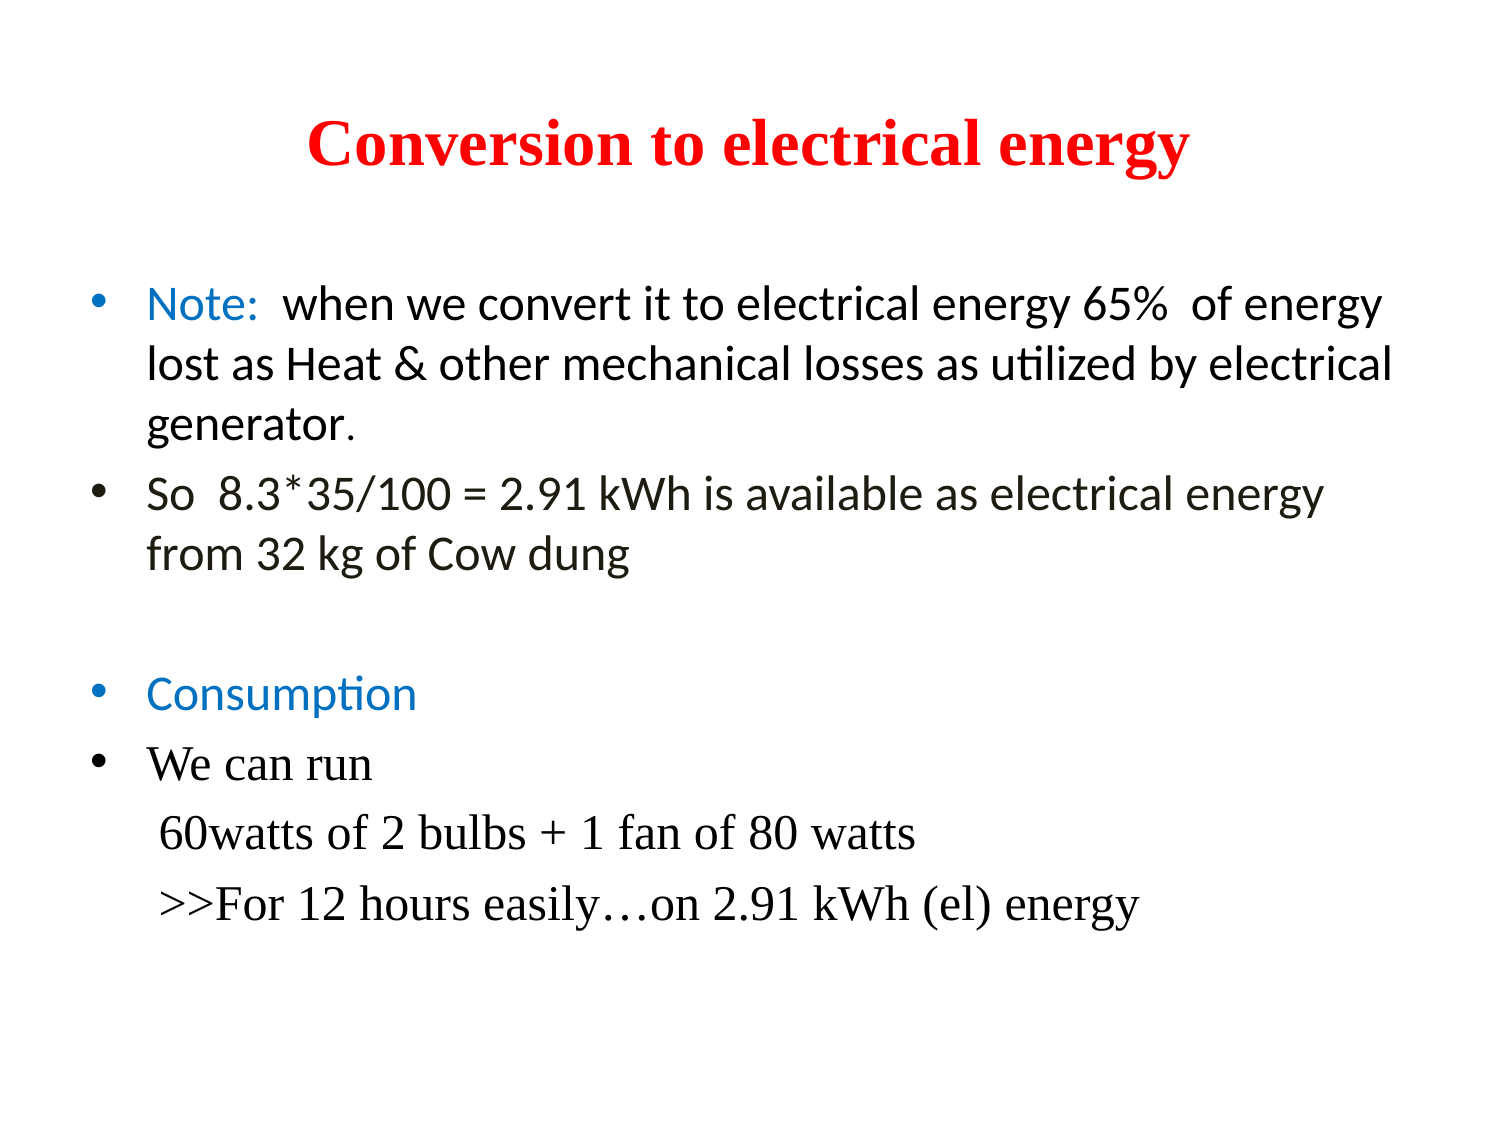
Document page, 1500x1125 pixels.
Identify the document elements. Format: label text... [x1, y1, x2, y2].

title Conversion to electrical energy [75, 45, 1425, 233]
list Note: when we convert it to electrical energy 65% of energy lost as Heat & other mechanical losses as utilized by electrical generator. So 8.3*35/100 = 2.91 kWh is available as electrical energy from 32 kg of Cow dung Consumption We can run 60watts of 2 bulbs + 1 fan of 80 watts >>For 12 hours easily…on 2.91 kWh (el) energy [75, 262, 1425, 1005]
